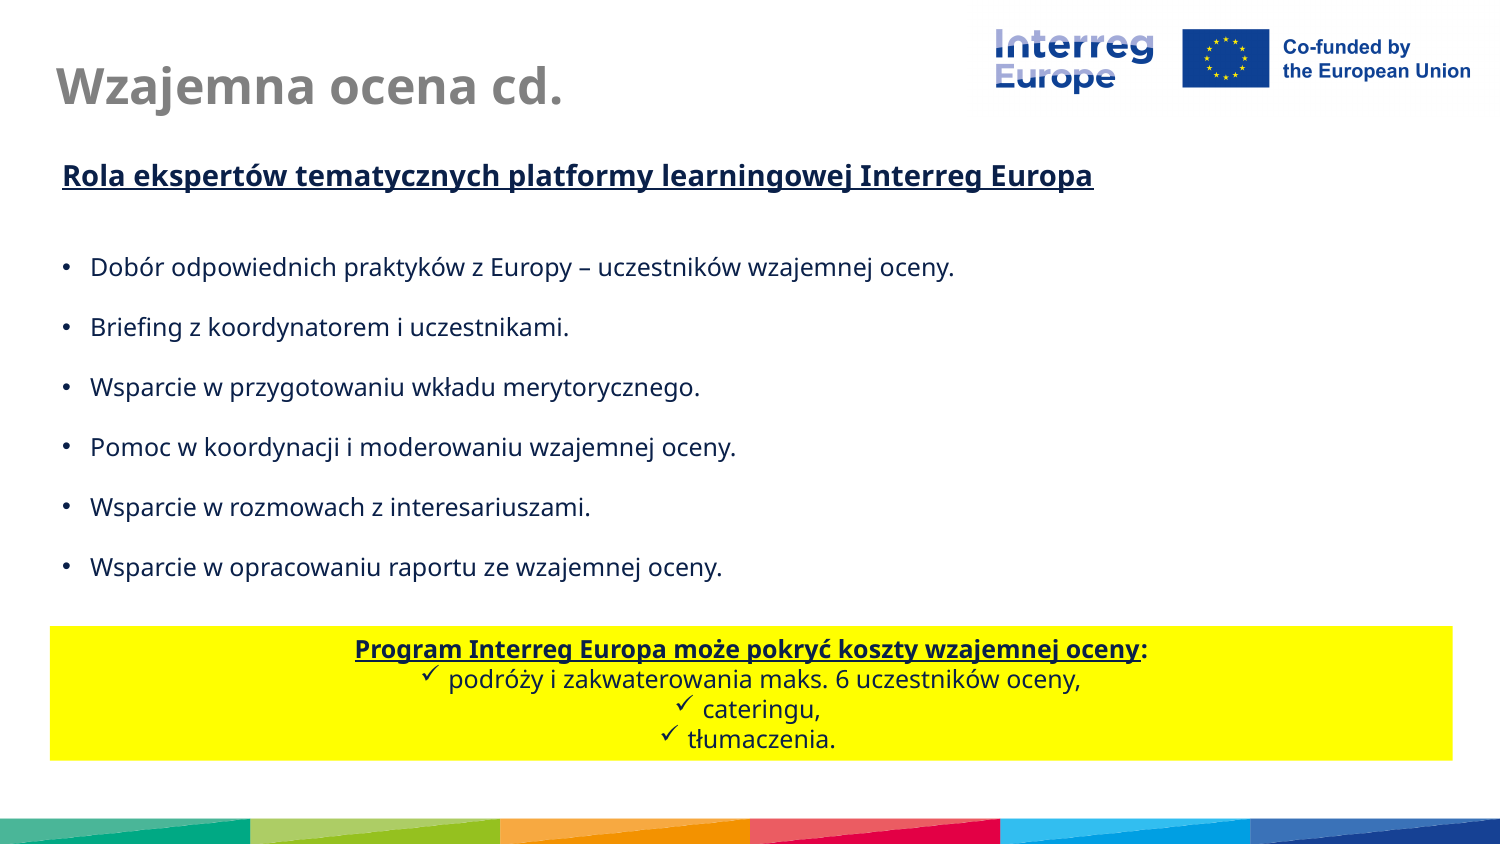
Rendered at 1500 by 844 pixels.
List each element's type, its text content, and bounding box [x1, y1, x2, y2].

picture [967, 0, 1500, 118]
title Wzajemna ocena cd. [41, 6, 1396, 170]
picture [1251, 818, 1500, 844]
text_box Program Interreg Europa może pokryć koszty wzajemnej oceny: podróży i zakwaterowania maks. 6 uczestników oceny, cateringu, tłumaczenia. [49, 626, 1453, 761]
picture [0, 818, 1246, 844]
text_box Rola ekspertów tematycznych platformy learningowej Interreg Europa Dobór odpowiednich praktyków z Europy – uczestników wzajemnej oceny. Briefing z koordynatorem i uczestnikami. Wsparcie w przygotowaniu wkładu merytorycznego. Pomoc w koordynacji i moderowaniu wzajemnej oceny. Wsparcie w rozmowach z interesariuszami. Wsparcie w opracowaniu raportu ze wzajemnej oceny. [47, 149, 1341, 709]
